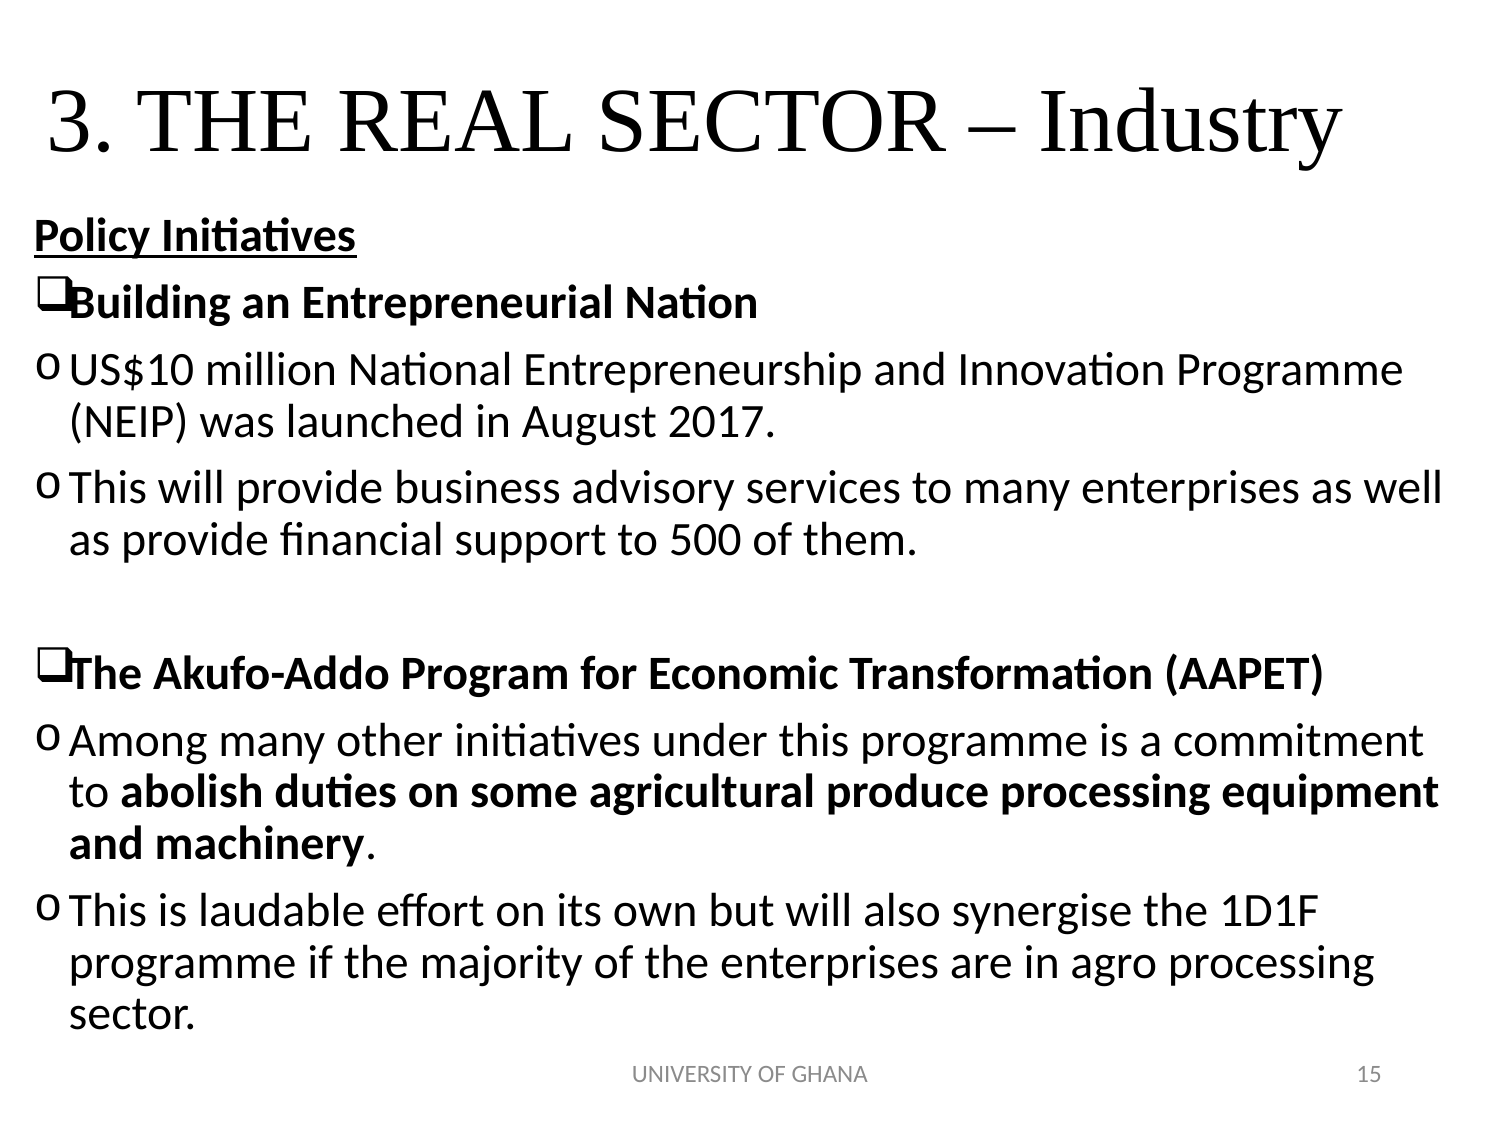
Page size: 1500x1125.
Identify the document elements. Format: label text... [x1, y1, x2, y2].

title 3. THE REAL SECTOR – Industry [31, 59, 1397, 184]
footer UNIVERSITY OF GHANA [496, 1042, 1004, 1103]
list Policy Initiatives Building an Entrepreneurial Nation US$10 million National Entrepreneurship and Innovation Programme (NEIP) was launched in August 2017. This will provide business advisory services to many enterprises as well as provide financial support to 500 of them. The Akufo-Addo Program for Economic Transformation (AAPET) Among many other initiatives under this programme is a commitment to abolish duties on some agricultural produce processing equipment and machinery. This is laudable effort on its own but will also synergise the 1D1F programme if the majority of the enterprises are in agro processing sector. [19, 202, 1477, 1048]
slide_number 15 [1059, 1042, 1397, 1103]
